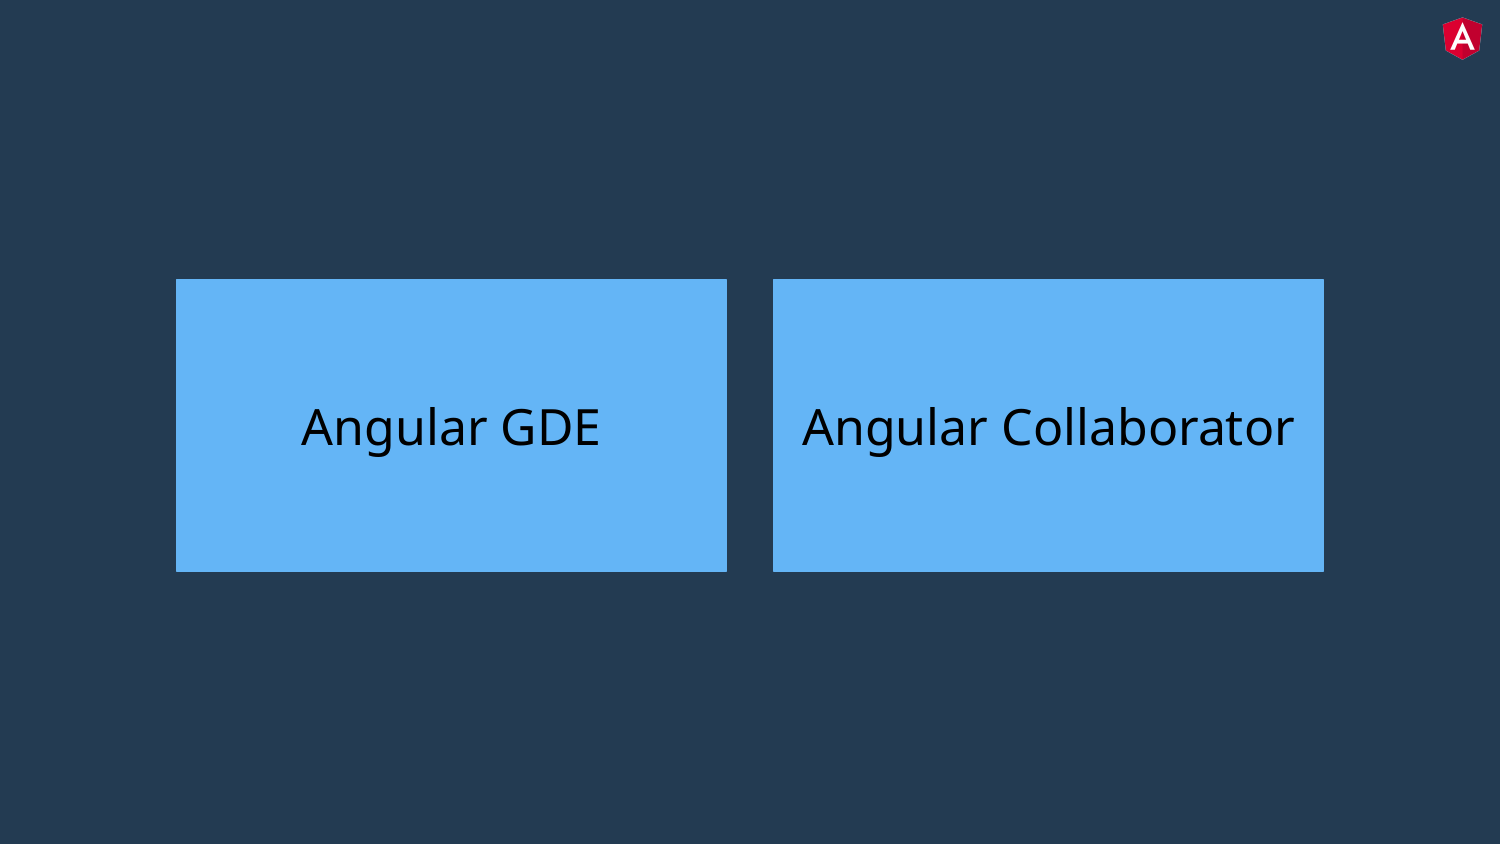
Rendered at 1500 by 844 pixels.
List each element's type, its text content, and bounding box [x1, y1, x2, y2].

text_box Angular GDE [176, 279, 727, 572]
text_box Angular Collaborator [773, 279, 1324, 572]
picture [1436, 11, 1489, 64]
